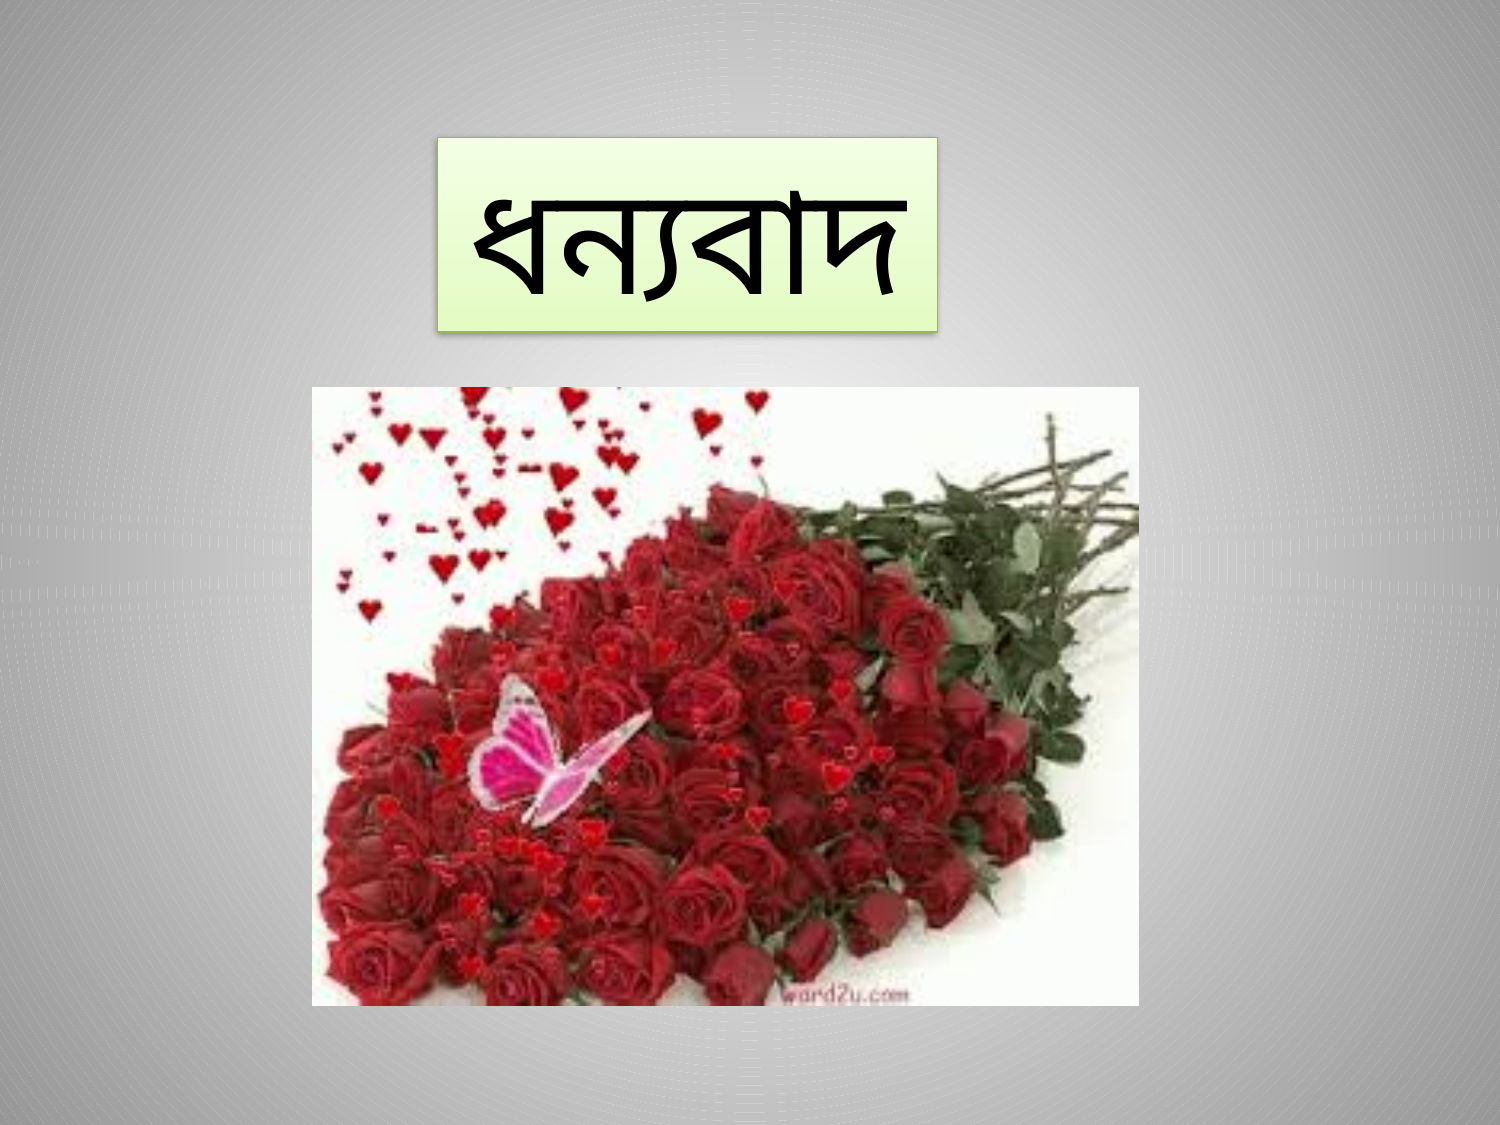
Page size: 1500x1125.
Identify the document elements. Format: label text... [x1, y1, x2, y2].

text_box ধন্যবাদ [437, 137, 938, 333]
picture [312, 387, 1139, 1007]
